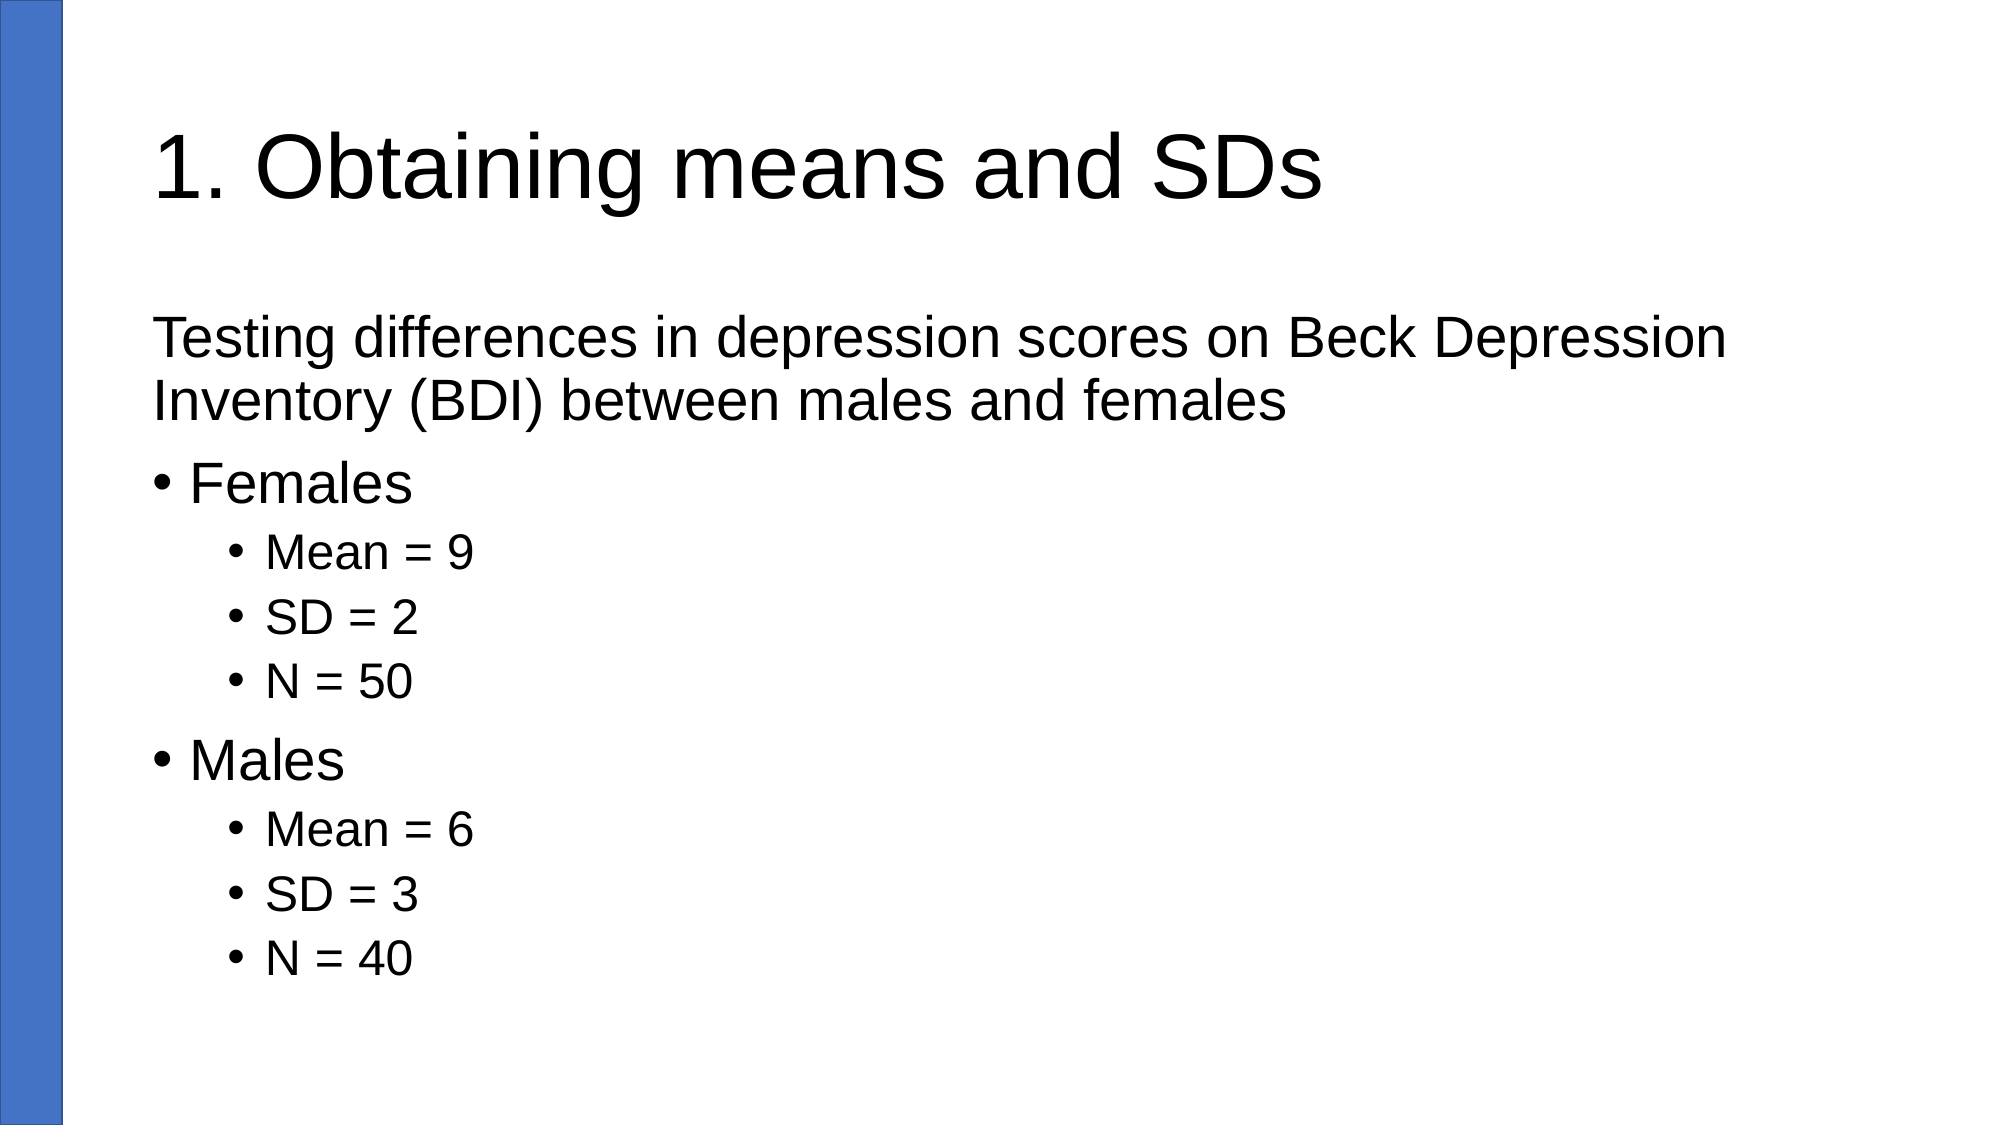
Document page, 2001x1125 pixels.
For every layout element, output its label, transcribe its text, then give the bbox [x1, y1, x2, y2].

title 1. Obtaining means and SDs [137, 59, 1863, 278]
list Testing differences in depression scores on Beck Depression Inventory (BDI) between males and females Females Mean = 9 SD = 2 N = 50 Males Mean = 6 SD = 3 N = 40 [137, 299, 1863, 1014]
